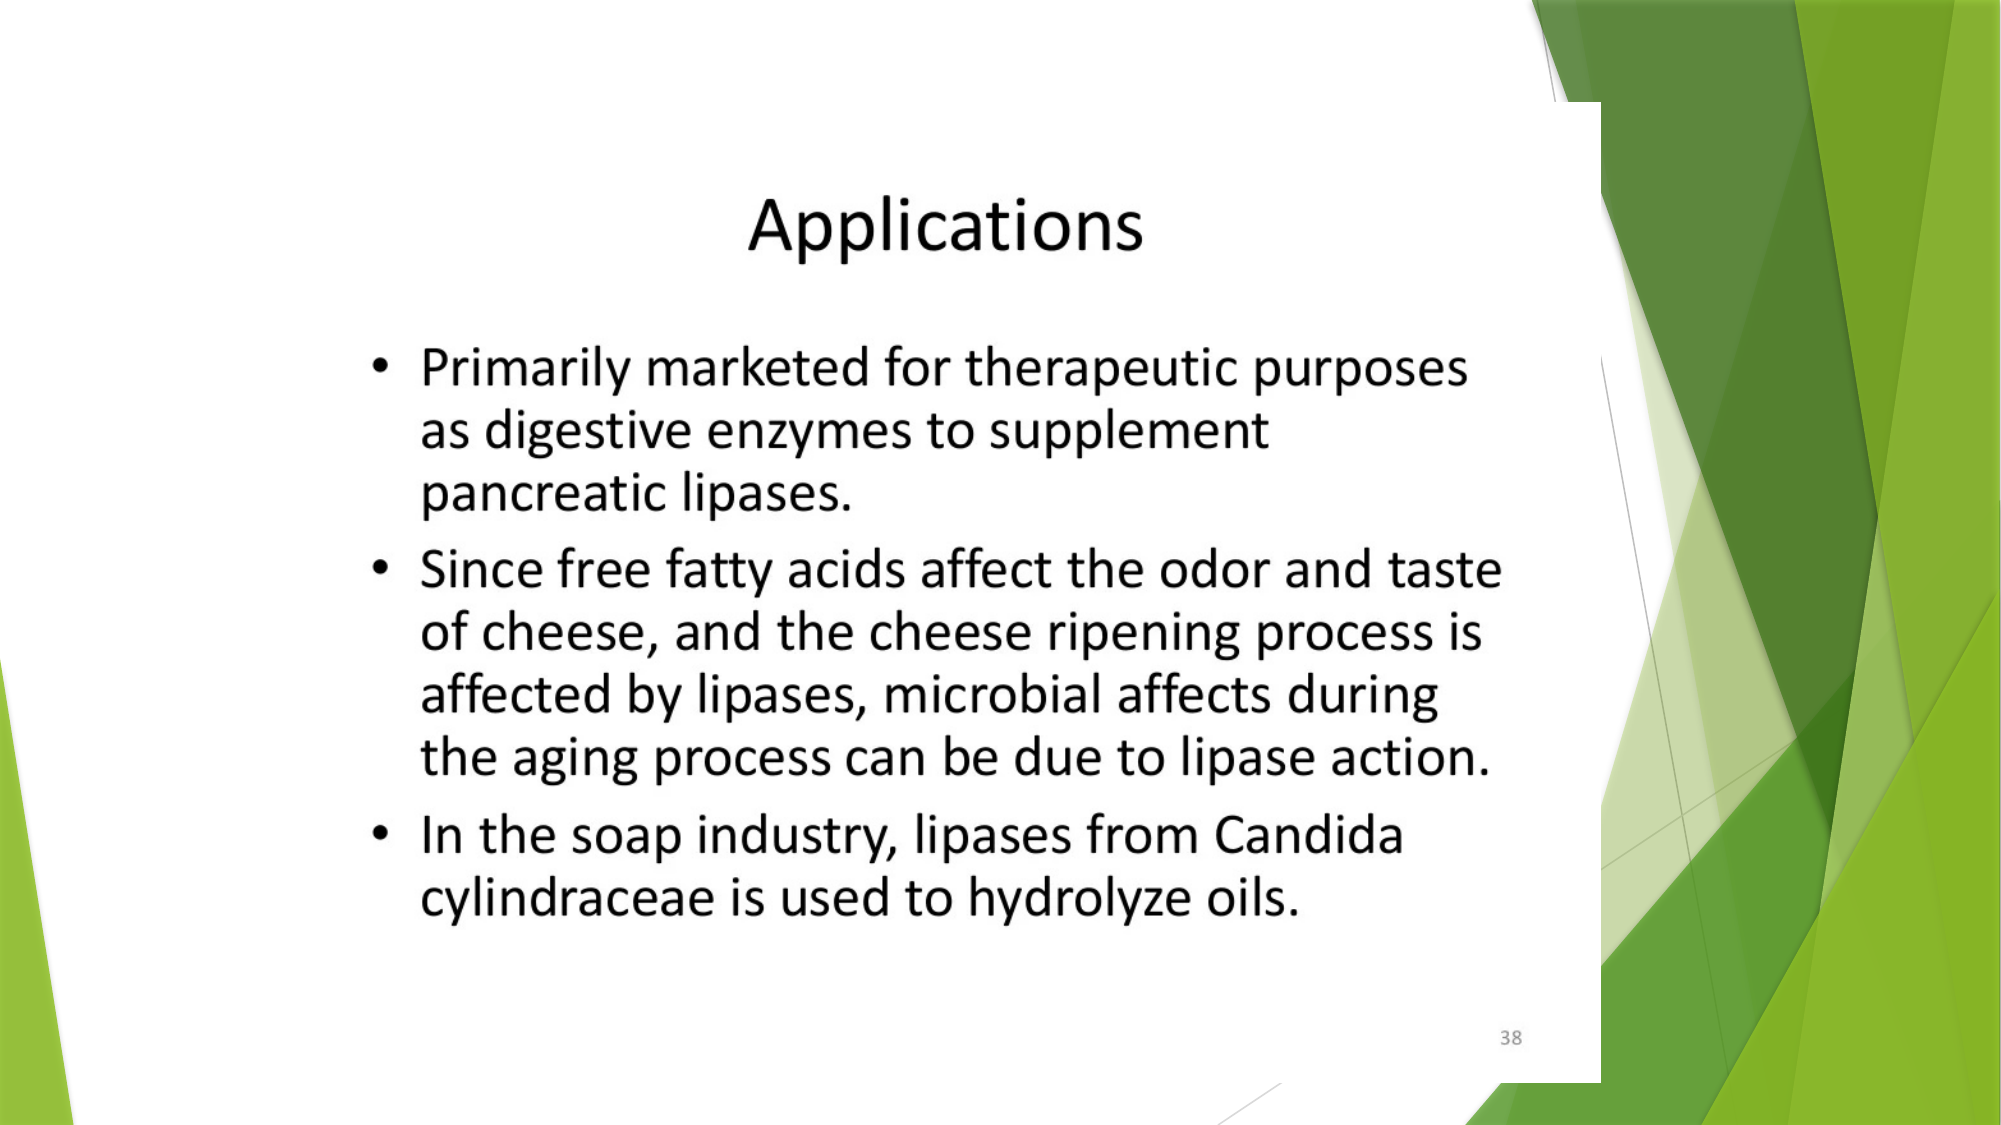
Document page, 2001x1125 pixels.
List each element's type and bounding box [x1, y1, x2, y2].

picture [292, 101, 1601, 1084]
